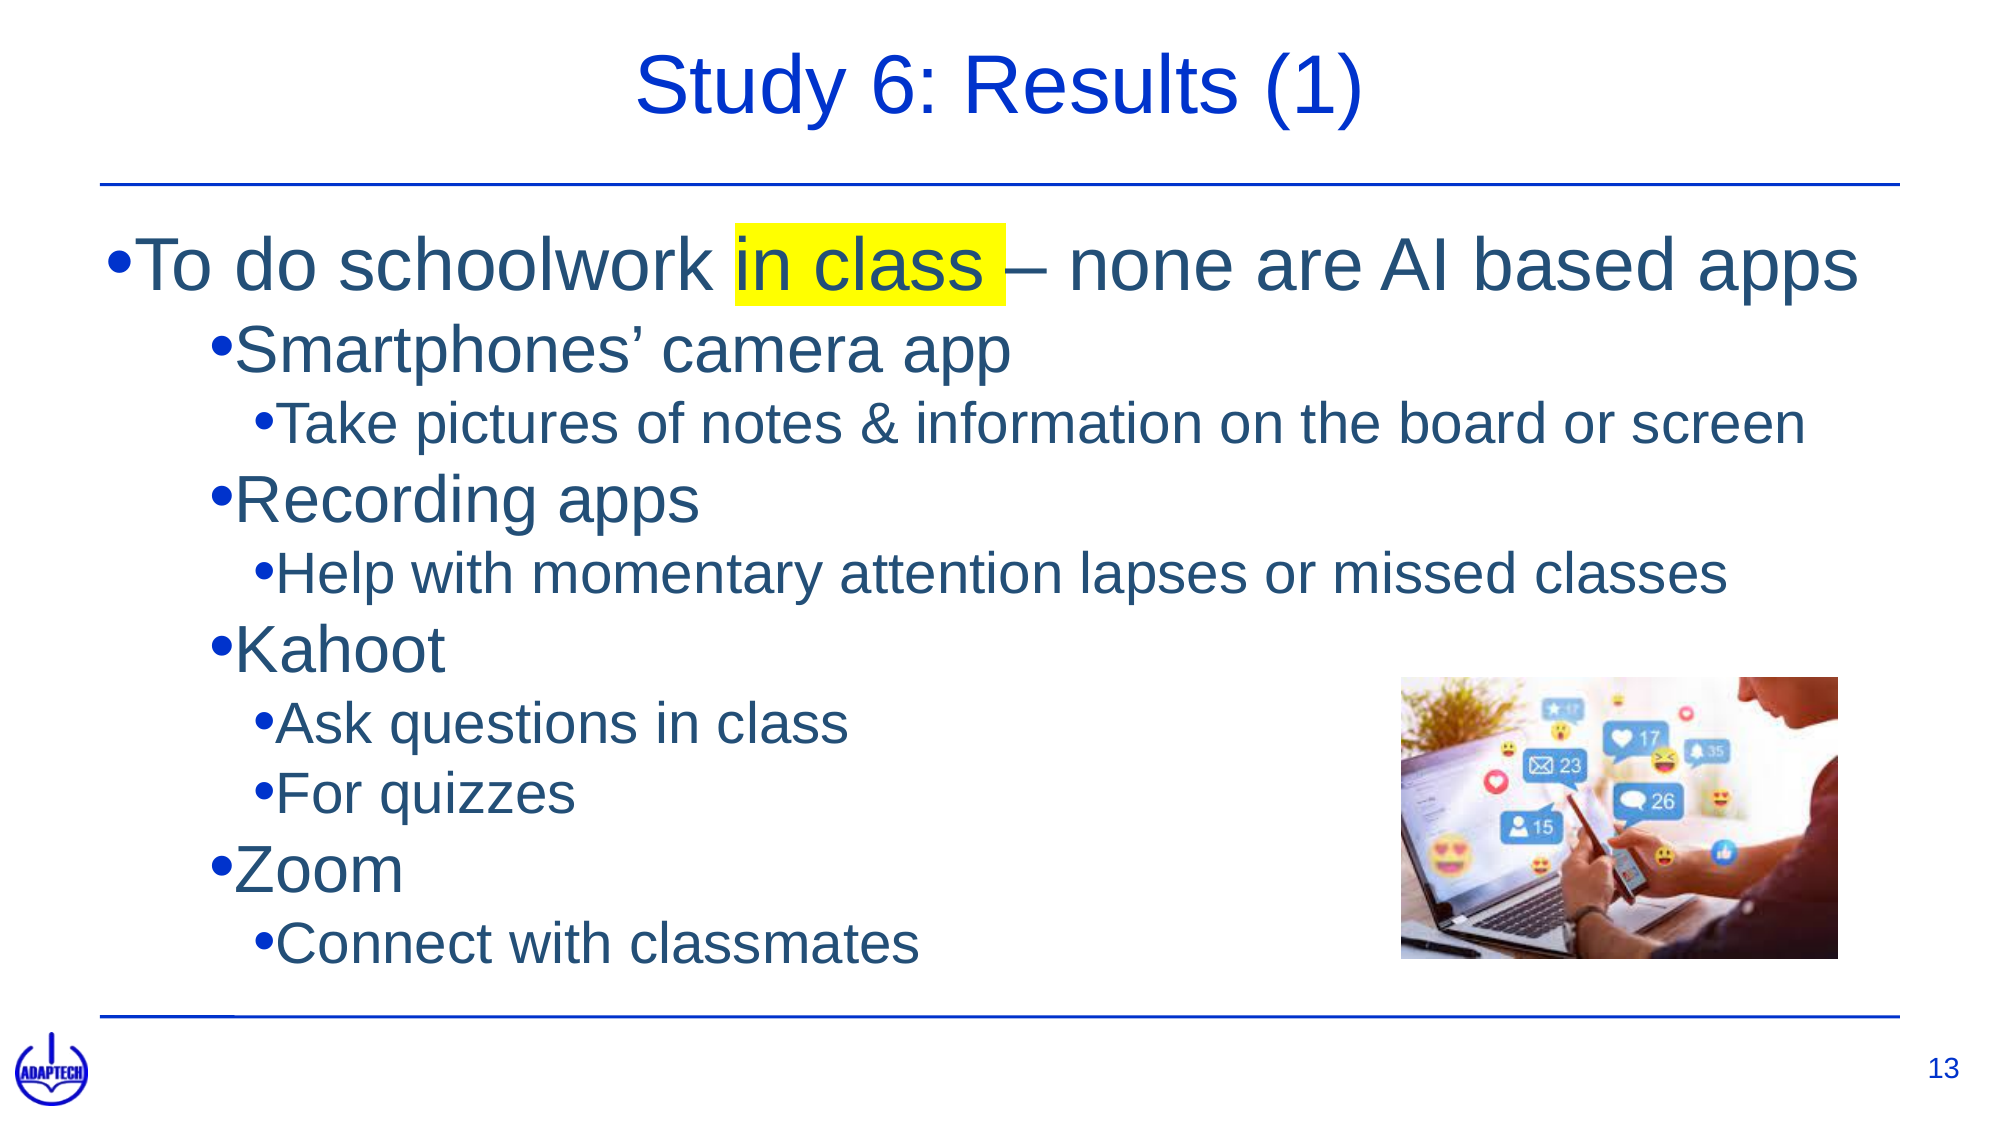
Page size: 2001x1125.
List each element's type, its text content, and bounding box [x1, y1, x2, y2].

picture [15, 1032, 88, 1106]
picture [1401, 676, 1838, 959]
title Study 6: Results (1) [99, 24, 1900, 138]
slide_number 13 [1887, 1042, 2000, 1106]
list To do schoolwork in class – none are AI based apps Smartphones’ camera app Take pictures of notes & information on the board or screen Recording apps Help with momentary attention lapses or missed classes Kahoot Ask questions in class For quizzes Zoom Connect with classmates [32, 208, 1968, 1010]
